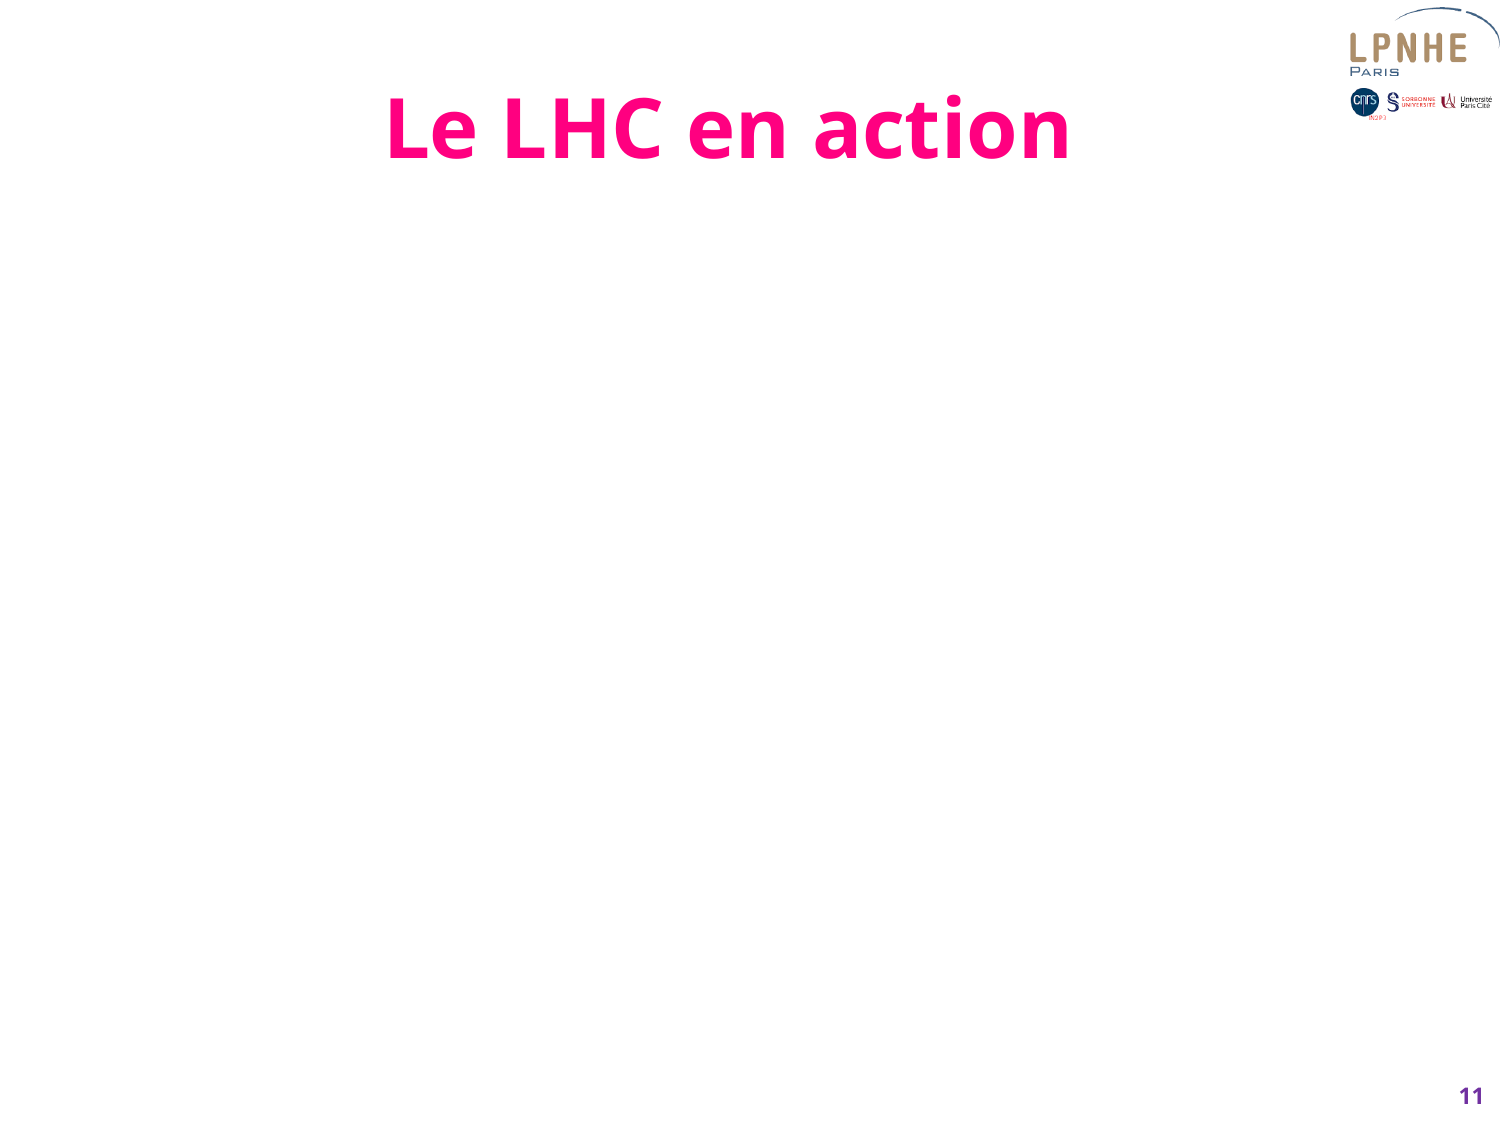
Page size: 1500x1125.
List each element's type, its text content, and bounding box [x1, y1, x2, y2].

picture [1350, 7, 1500, 120]
title Le LHC en action [53, 31, 1404, 219]
slide_number 11 [1366, 1067, 1500, 1125]
